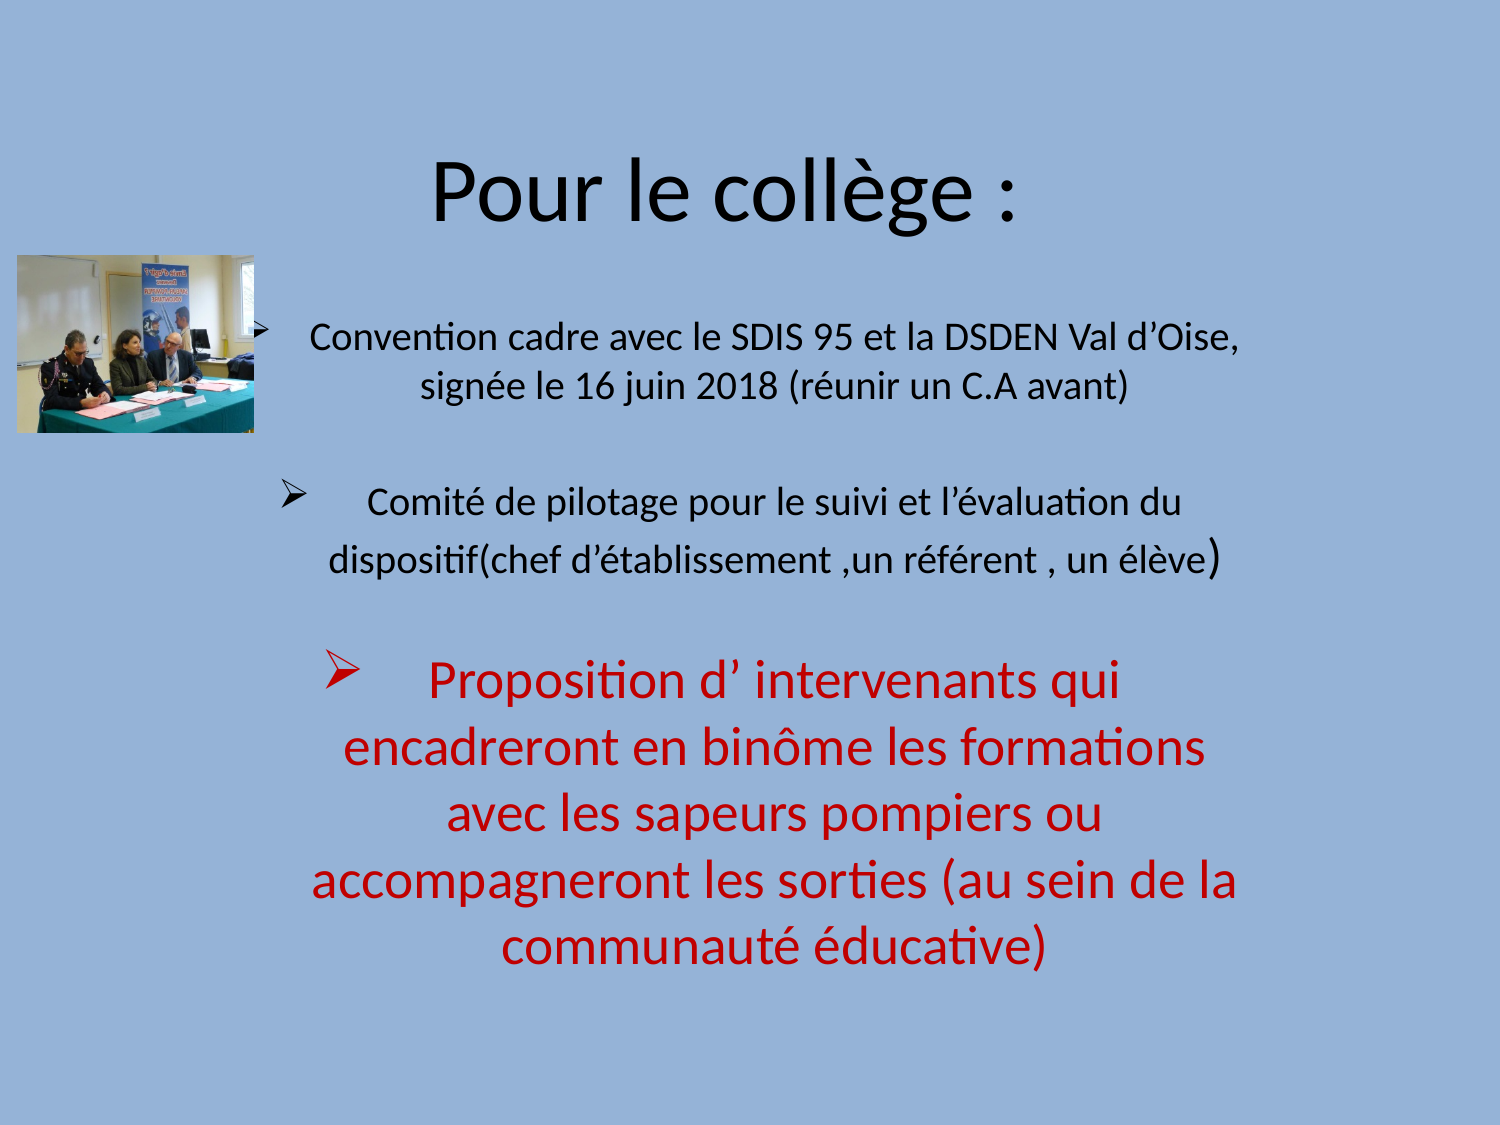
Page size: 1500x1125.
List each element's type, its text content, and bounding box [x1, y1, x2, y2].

subtitle Convention cadre avec le SDIS 95 et la DSDEN Val d’Oise, signée le 16 juin 2018 (réunir un C.A avant) Comité de pilotage pour le suivi et l’évaluation du dispositif(chef d’établissement ,un référent , un élève) Proposition d’ intervenants qui encadreront en binôme les formations avec les sapeurs pompiers ou accompagneront les sorties (au sein de la communauté éducative) [225, 302, 1275, 988]
picture [17, 255, 255, 433]
title Pour le collège : [88, 78, 1364, 291]
picture [243, 424, 255, 433]
